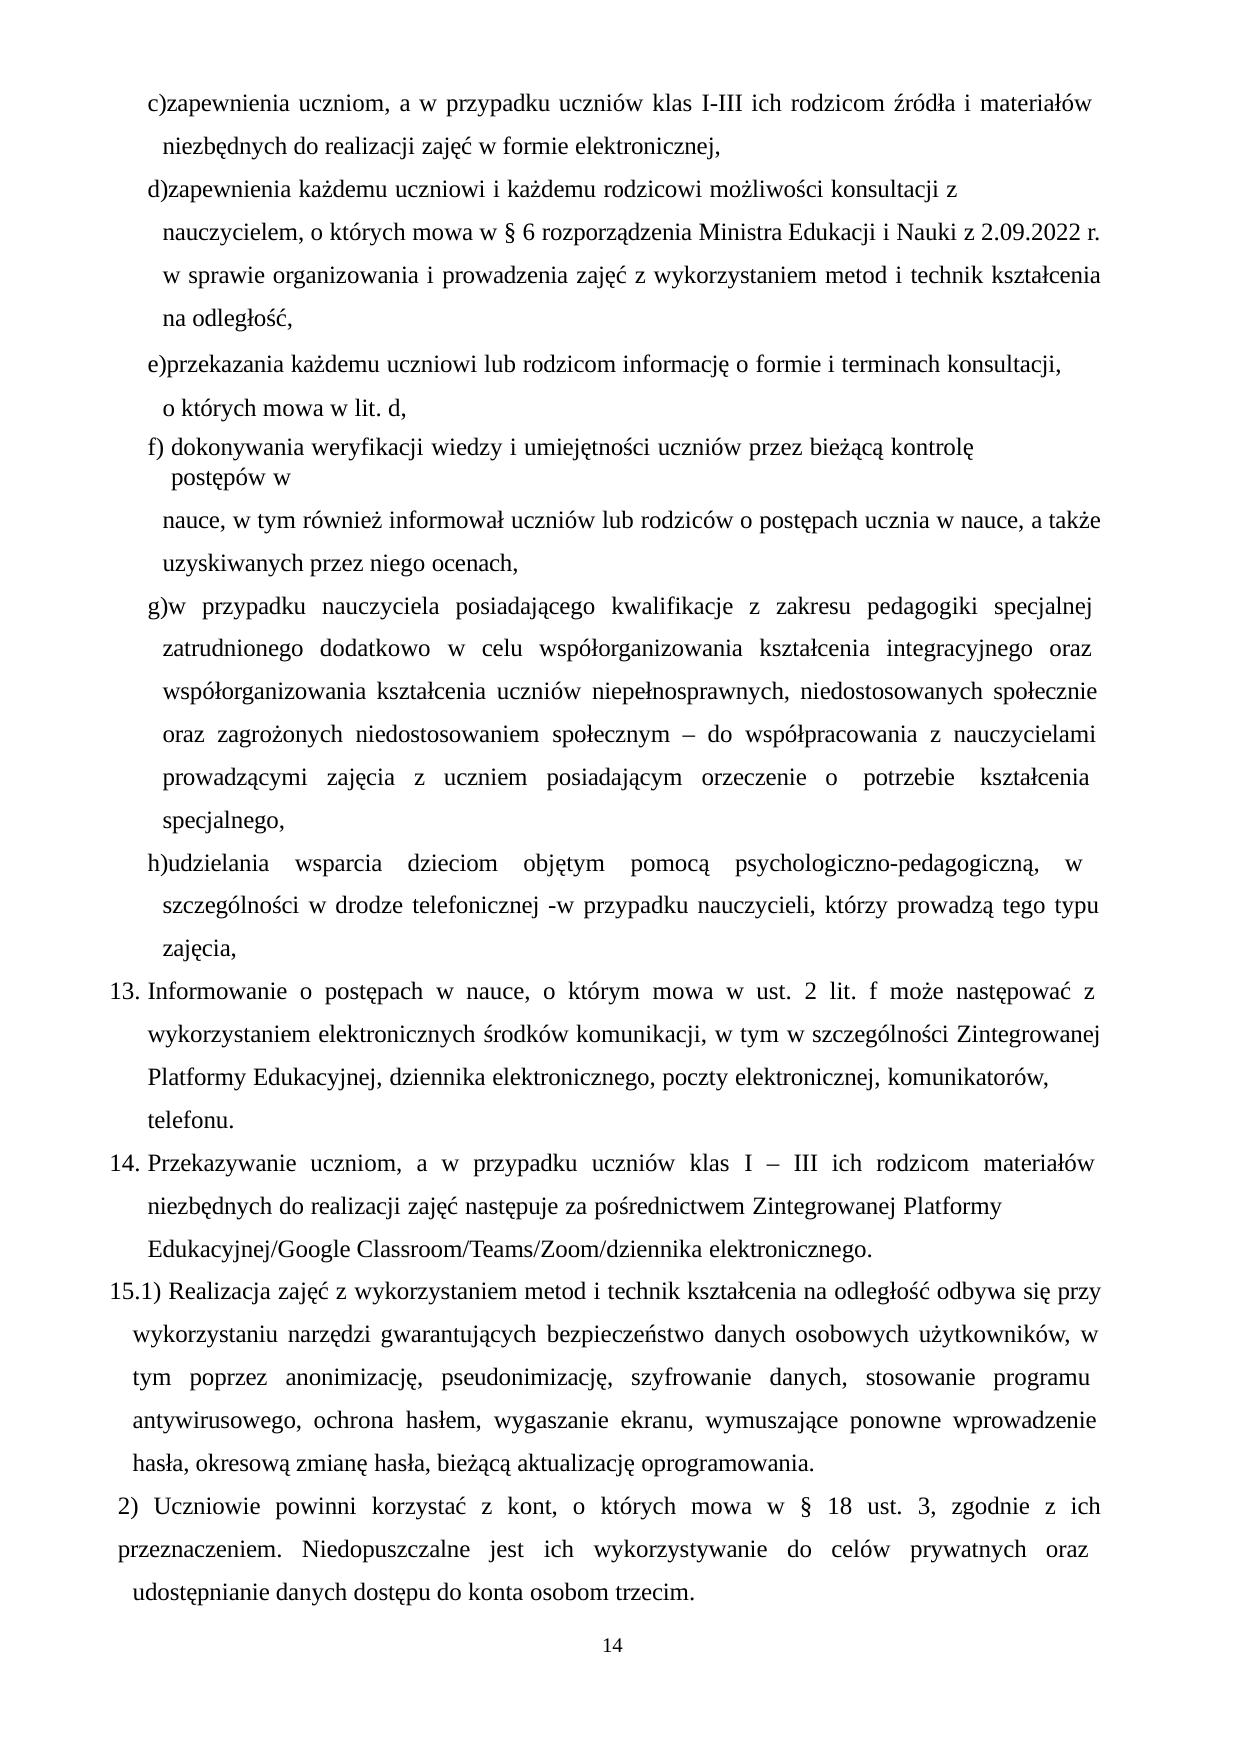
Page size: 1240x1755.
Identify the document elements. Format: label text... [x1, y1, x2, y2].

slide_number 14 [189, 1606, 630, 1755]
text_box zapewnienia uczniom, a w przypadku uczniów klas I-III ich rodzicom źródła i materiałów niezbędnych do realizacji zajęć w formie elektronicznej, zapewnienia każdemu uczniowi i każdemu rodzicowi możliwości konsultacji z nauczycielem, o których mowa w § 6 rozporządzenia Ministra Edukacji i Nauki z 2.09.2022 r. w sprawie organizowania i prowadzenia zajęć z wykorzystaniem metod i technik kształcenia na odległość, przekazania każdemu uczniowi lub rodzicom informację o formie i terminach konsultacji, o których mowa w lit. d, dokonywania weryfikacji wiedzy i umiejętności uczniów przez bieżącą kontrolę postępów w nauce, w tym również informował uczniów lub rodziców o postępach ucznia w nauce, a także uzyskiwanych przez niego ocenach, w przypadku nauczyciela posiadającego kwalifikacje z zakresu pedagogiki specjalnej zatrudnionego dodatkowo w celu współorganizowania kształcenia integracyjnego oraz współorganizowania kształcenia uczniów niepełnosprawnych, niedostosowanych społecznie oraz zagrożonych niedostosowaniem społecznym – do współpracowania z nauczycielami prowadzącymi zajęcia z uczniem posiadającym orzeczenie o potrzebie kształcenia specjalnego, udzielania wsparcia dzieciom objętym pomocą psychologiczno-pedagogiczną, w szczególności w drodze telefonicznej -w przypadku nauczycieli, którzy prowadzą tego typu zajęcia, Informowanie o postępach w nauce, o którym mowa w ust. 2 lit. f może następować z wykorzystaniem elektronicznych środków komunikacji, w tym w szczególności Zintegrowanej Platformy Edukacyjnej, dziennika elektronicznego, poczty elektronicznej, komunikatorów, telefonu. Przekazywanie uczniom, a w przypadku uczniów klas I – III ich rodzicom materiałów niezbędnych do realizacji zajęć następuje za pośrednictwem Zintegrowanej Platformy Edukacyjnej/Google Classroom/Teams/Zoom/dziennika elektronicznego. 1) Realizacja zajęć z wykorzystaniem metod i technik kształcenia na odległość odbywa się przy wykorzystaniu narzędzi gwarantujących bezpieczeństwo danych osobowych użytkowników, w tym poprzez anonimizację, pseudonimizację, szyfrowanie danych, stosowanie programu antywirusowego, ochrona hasłem, wygaszanie ekranu, wymuszające ponowne wprowadzenie hasła, okresową zmianę hasła, bieżącą aktualizację oprogramowania. 2) Uczniowie powinni korzystać z kont, o których mowa w § 18 ust. 3, zgodnie z ich przeznaczeniem. Niedopuszczalne jest ich wykorzystywanie do celów prywatnych oraz udostępnianie danych dostępu do konta osobom trzecim. [107, 71, 1110, 1606]
